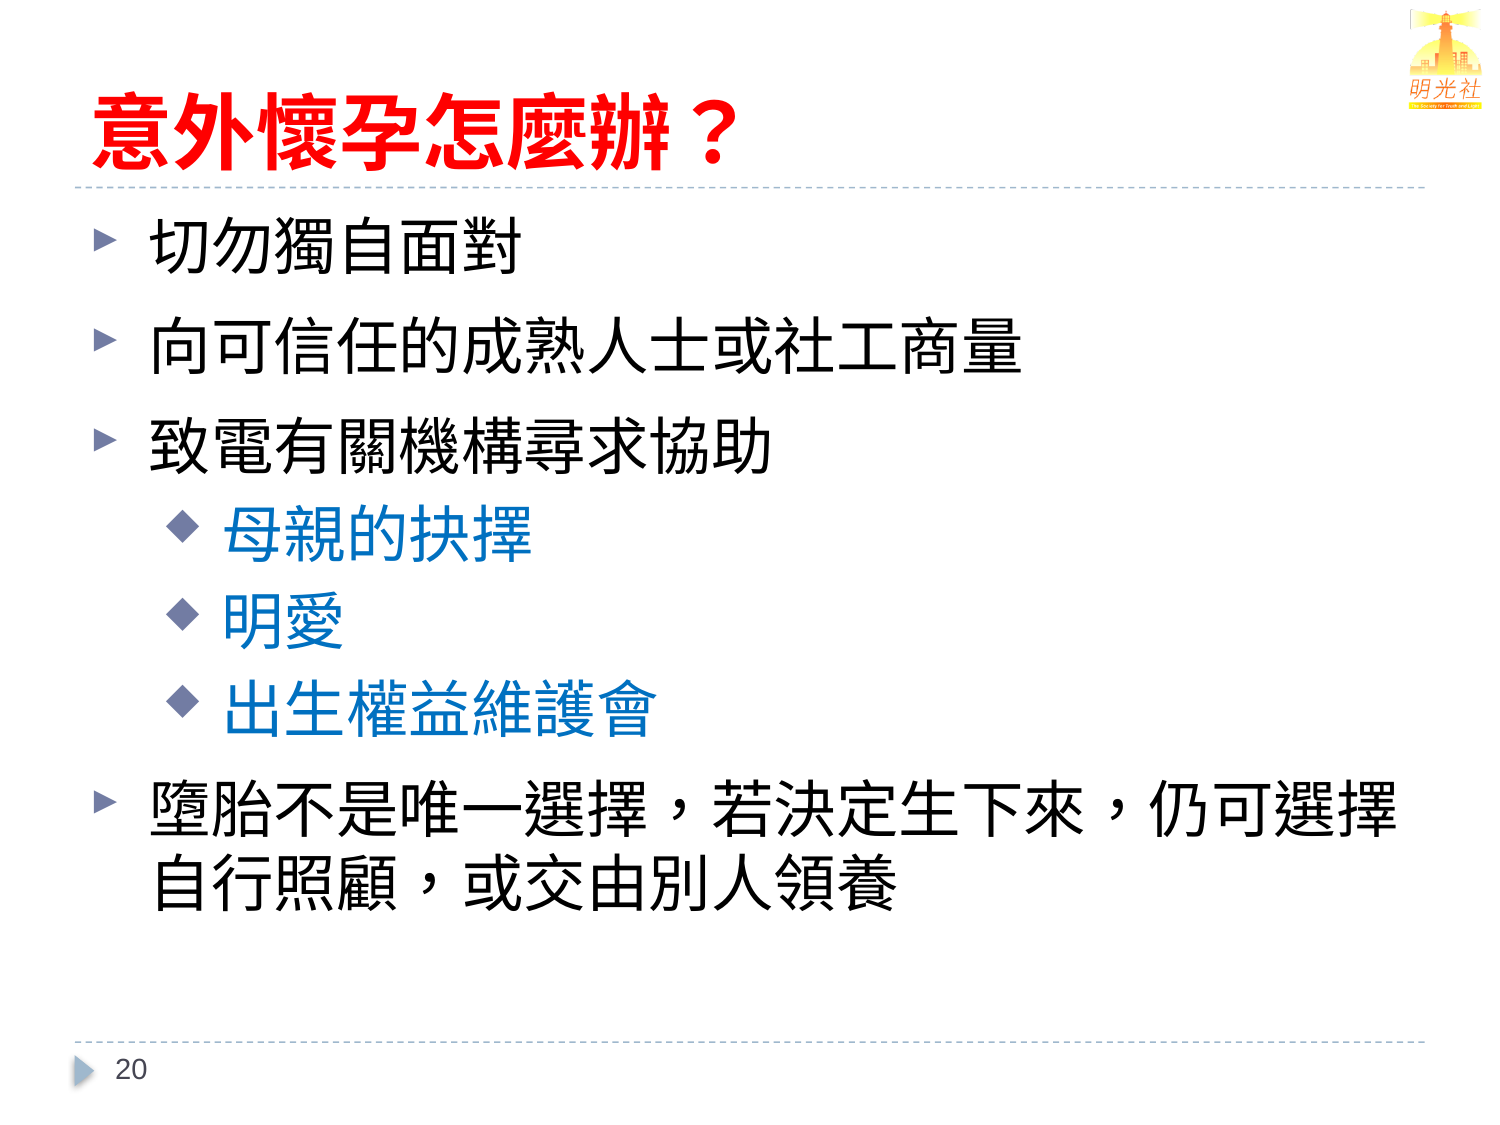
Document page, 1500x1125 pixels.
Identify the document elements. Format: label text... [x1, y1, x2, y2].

slide_number 20 [100, 1042, 426, 1103]
list 切勿獨自面對 向可信任的成熟人士或社工商量 致電有關機構尋求協助 母親的抉擇 明愛 出生權益維護會 墮胎不是唯一選擇，若決定生下來，仍可選擇自行照顧，或交由別人領養 [75, 200, 1425, 1010]
picture [1399, 6, 1492, 109]
title 意外懷孕怎麼辦？ [75, 24, 1425, 188]
